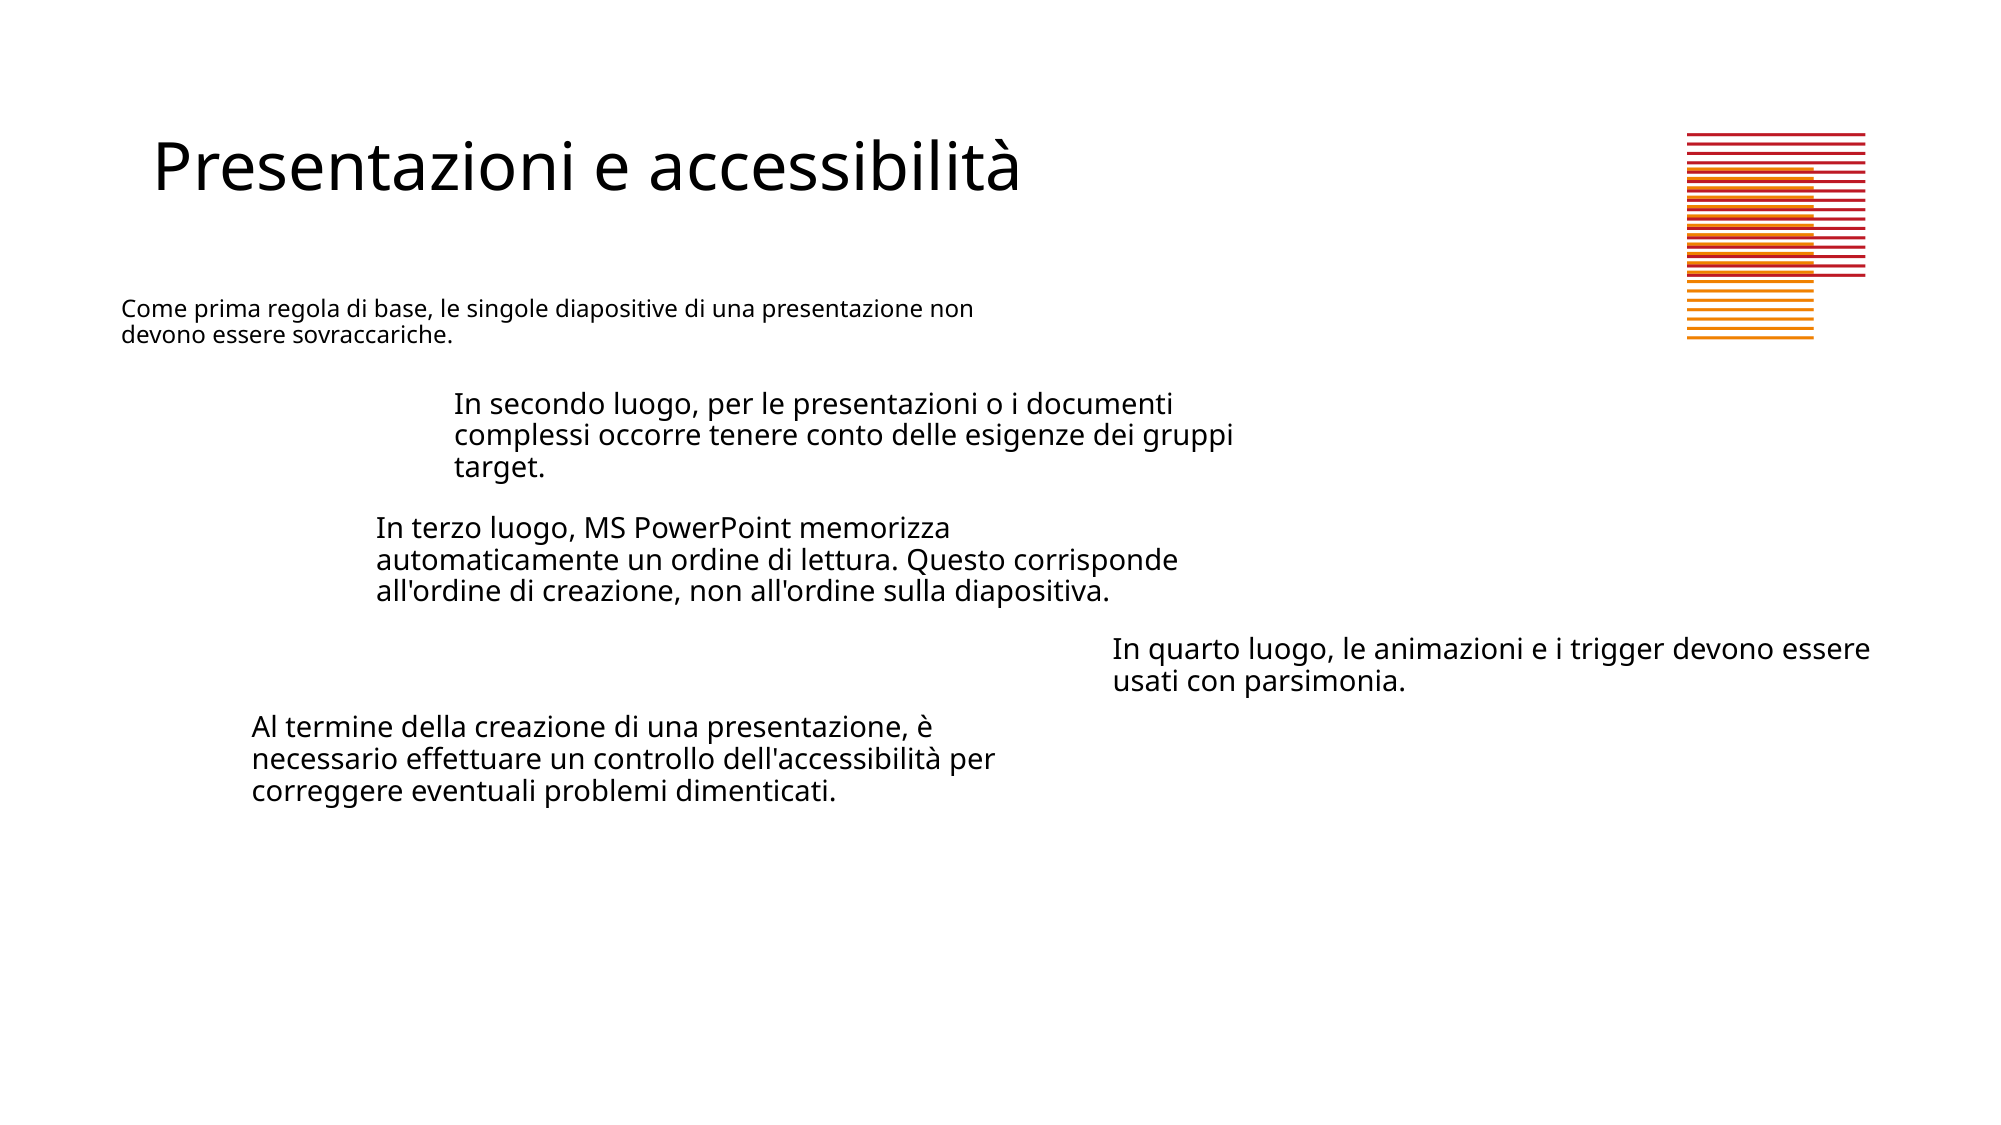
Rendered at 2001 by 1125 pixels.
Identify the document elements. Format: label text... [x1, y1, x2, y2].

text_box Come prima regola di base, le singole diapositive di una presentazione non devono essere sovraccariche. [106, 288, 1029, 356]
text_box Al termine della creazione di una presentazione, è necessario effettuare un controllo dell'accessibilità per correggere eventuali problemi dimenticati. [236, 679, 1083, 815]
text_box In quarto luogo, le animazioni e i trigger devono essere usati con parsimonia. [1097, 569, 1944, 705]
list In secondo luogo, per le presentazioni o i documenti complessi occorre tenere conto delle esigenze dei gruppi target. [439, 355, 1286, 492]
picture [1653, 118, 1889, 354]
title Presentazioni e accessibilità [137, 59, 1863, 278]
text_box In terzo luogo, MS PowerPoint memorizza automaticamente un ordine di lettura. Questo corrisponde all'ordine di creazione, non all'ordine sulla diapositiva. [361, 480, 1208, 616]
